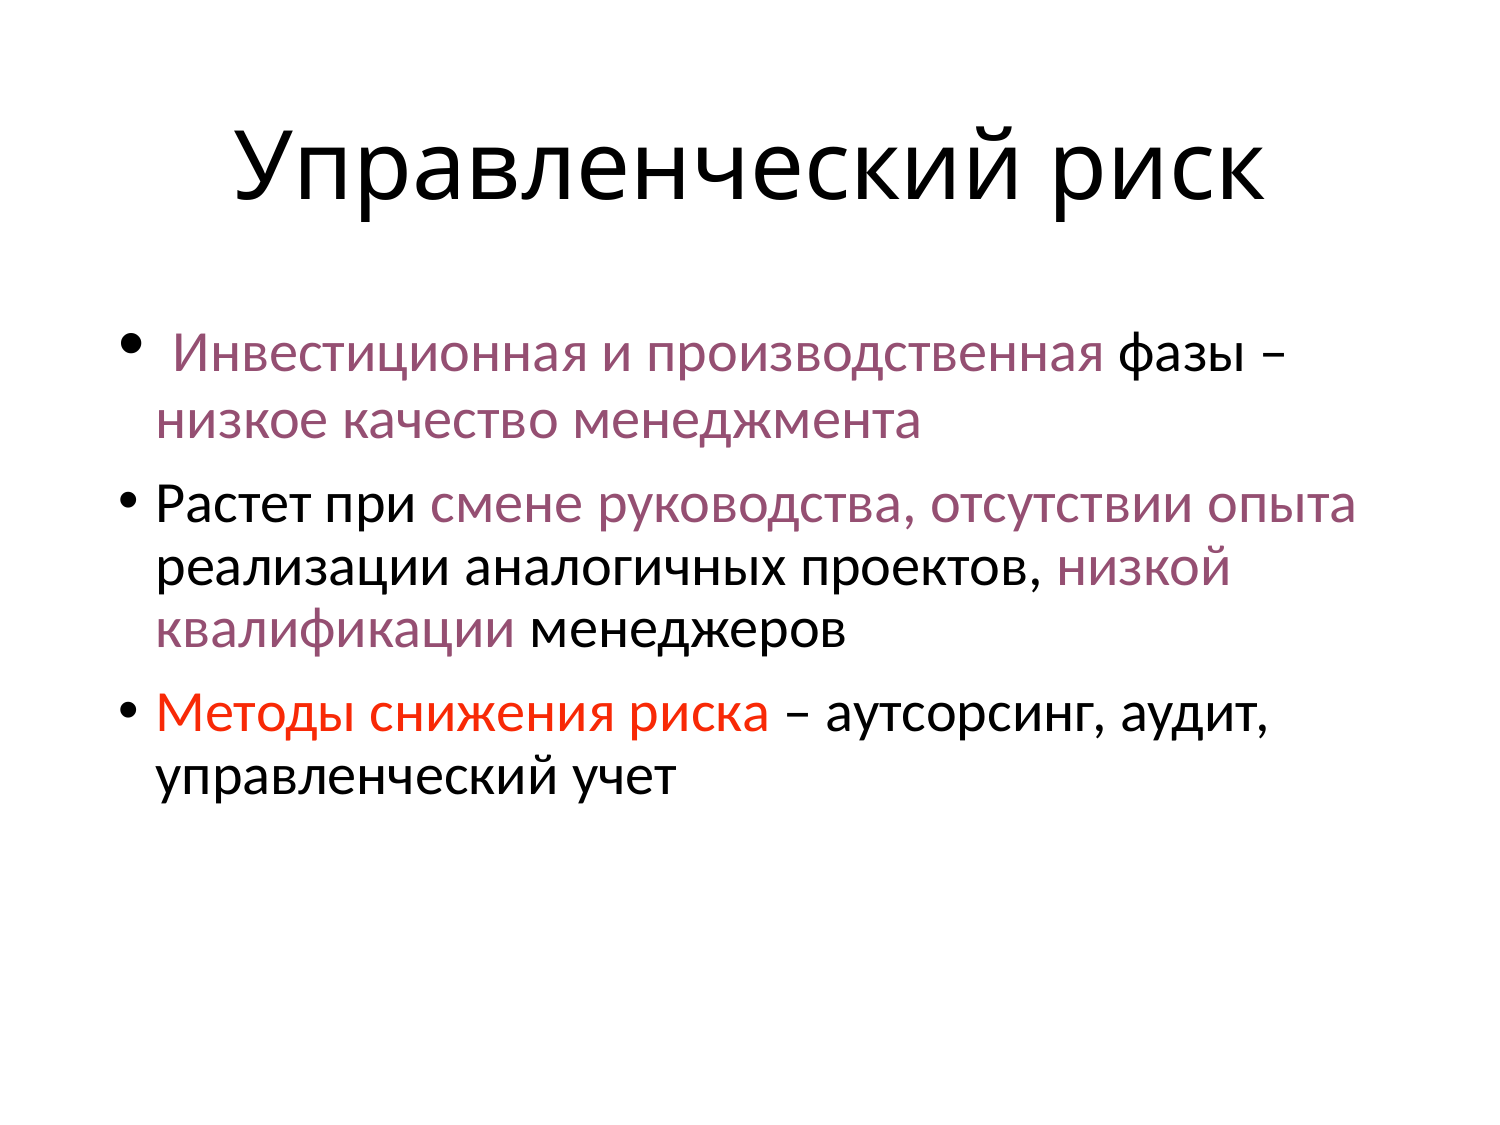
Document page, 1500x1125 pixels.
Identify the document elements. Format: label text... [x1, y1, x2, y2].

list Инвестиционная и производственная фазы – низкое качество менеджмента Растет при смене руководства, отсутствии опыта реализации аналогичных проектов, низкой квалификации менеджеров Методы снижения риска – аутсорсинг, аудит, управленческий учет [102, 298, 1398, 1014]
title Управленческий риск [102, 59, 1398, 278]
